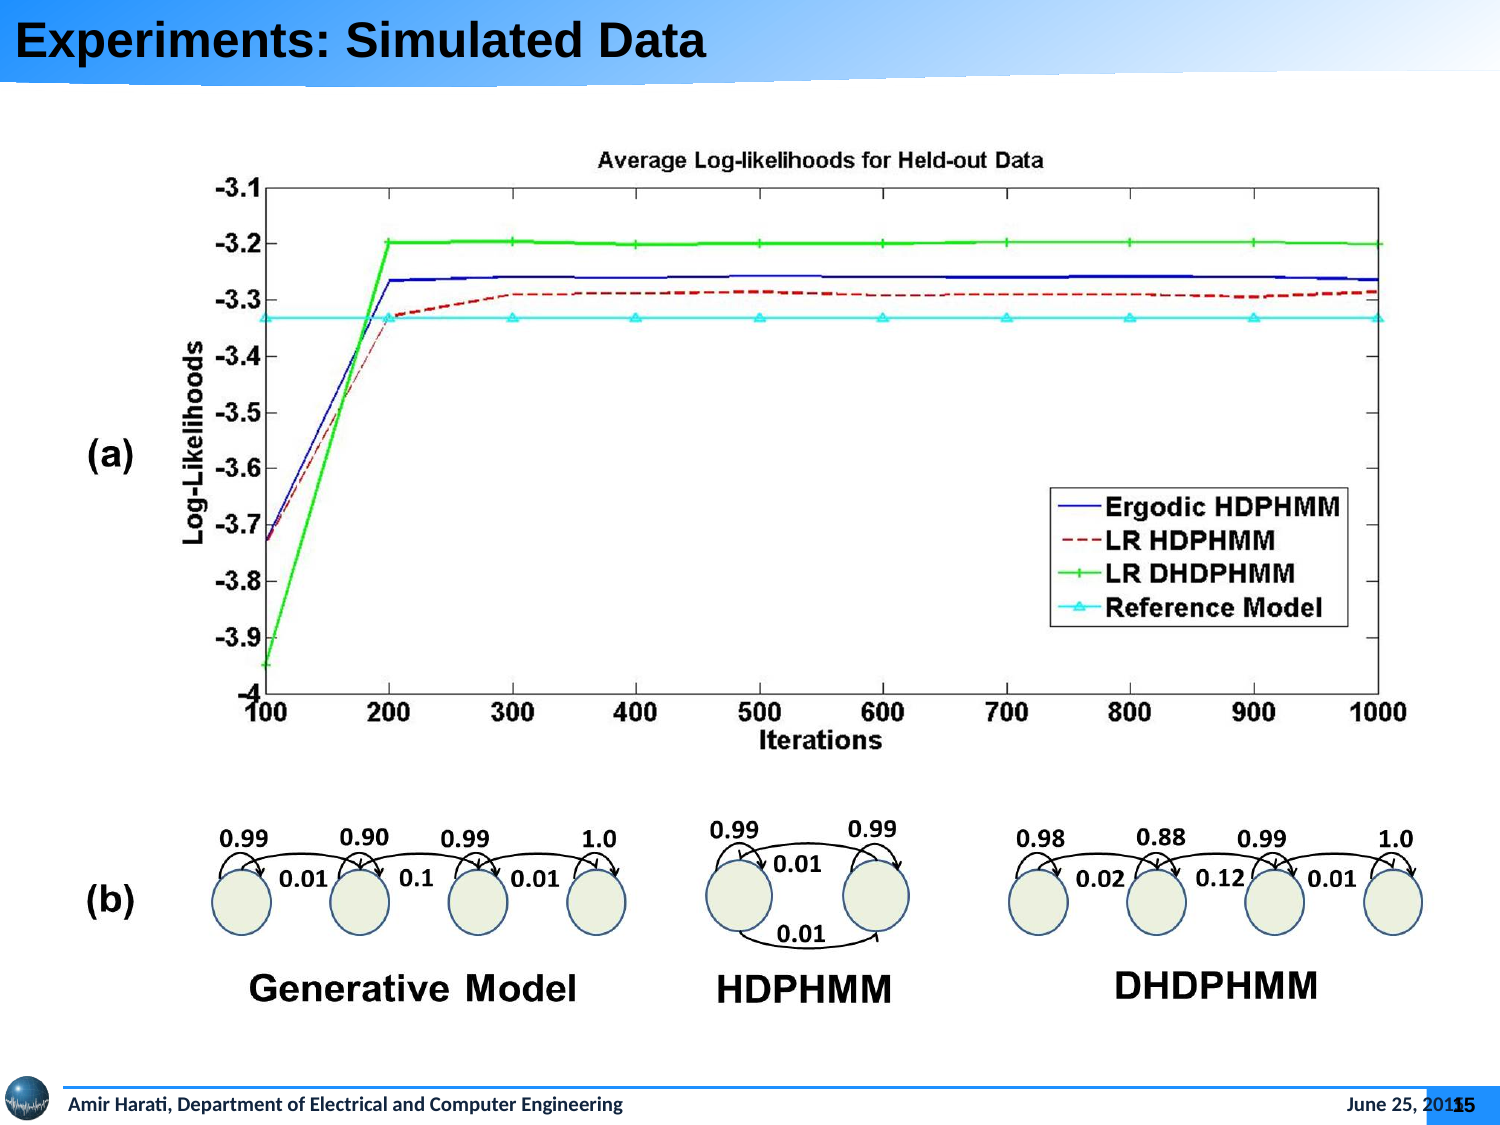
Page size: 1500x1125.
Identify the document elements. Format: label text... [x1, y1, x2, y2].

text_box Experiments: Simulated Data [0, 0, 1500, 65]
picture [4, 1075, 50, 1121]
picture [41, 134, 1469, 1057]
